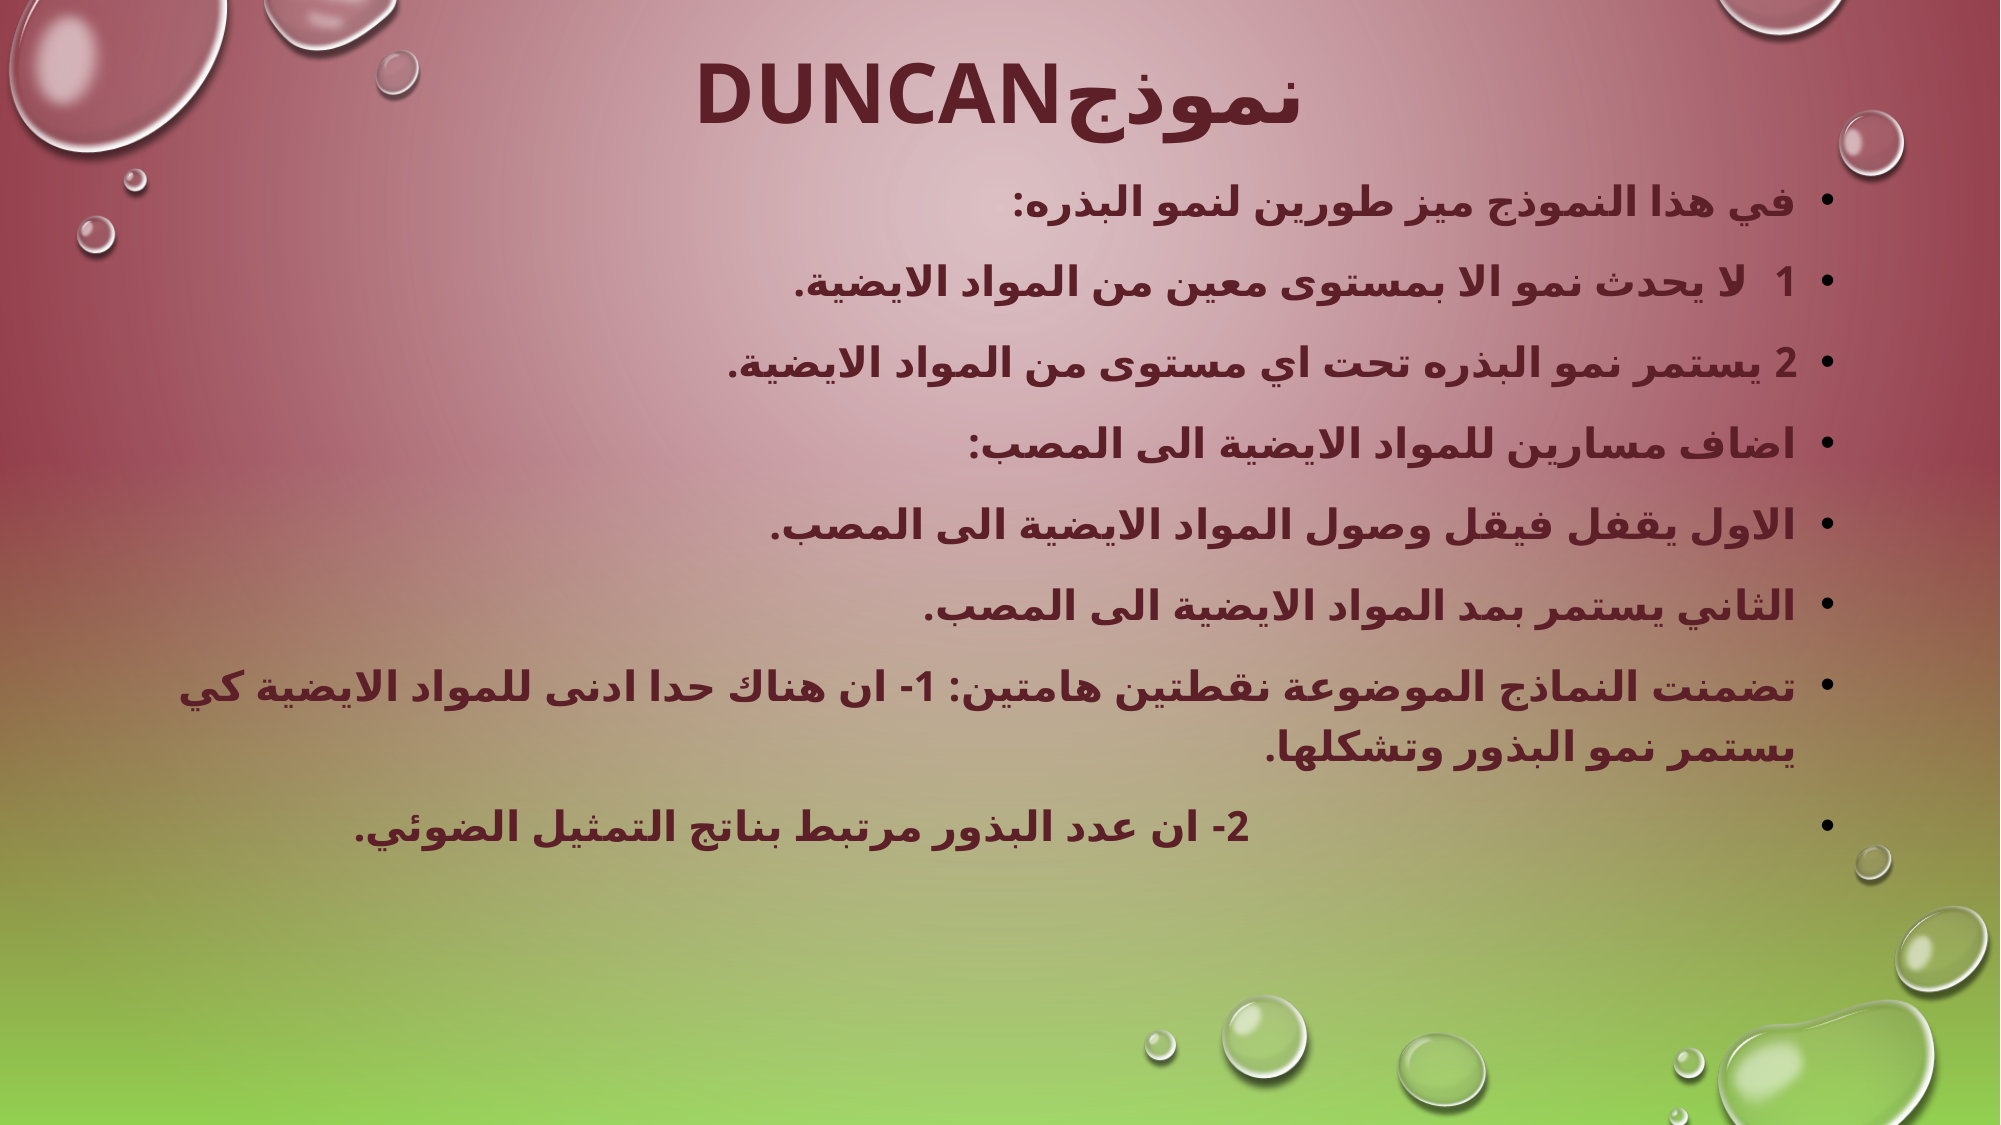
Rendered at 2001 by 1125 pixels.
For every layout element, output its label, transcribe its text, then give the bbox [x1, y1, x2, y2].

title نموذجDuncan [149, 38, 1851, 246]
list في هذا النموذج ميز طورين لنمو البذره: 1- لا يحدث نمو الا بمستوى معين من المواد الايضية. 2 يستمر نمو البذره تحت اي مستوى من المواد الايضية. اضاف مسارين للمواد الايضية الى المصب: الاول يقفل فيقل وصول المواد الايضية الى المصب. الثاني يستمر بمد المواد الايضية الى المصب. تضمنت النماذج الموضوعة نقطتين هامتين: 1- ان هناك حدا ادنى للمواد الايضية كي يستمر نمو البذور وتشكلها. 2- ان عدد البذور مرتبط بناتج التمثيل الضوئي. [149, 156, 1850, 950]
picture [0, 0, 2000, 1125]
